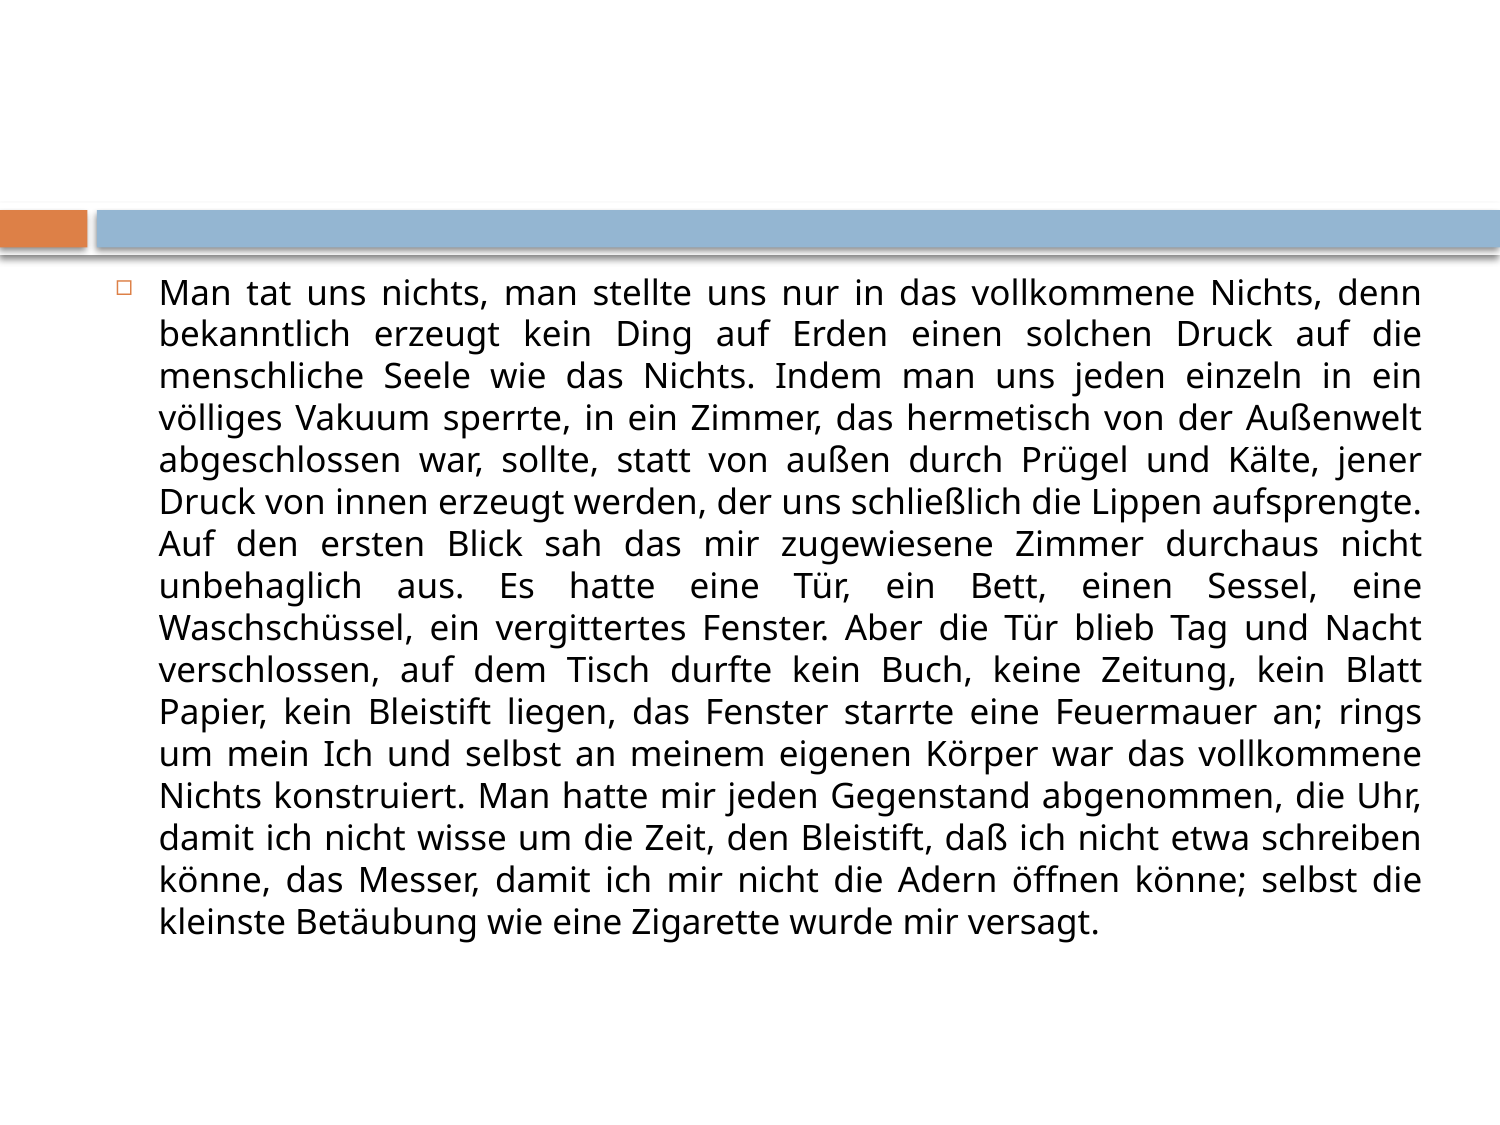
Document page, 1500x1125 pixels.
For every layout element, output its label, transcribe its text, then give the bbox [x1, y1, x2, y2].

list Man tat uns nichts, man stellte uns nur in das vollkommene Nichts, denn bekanntlich erzeugt kein Ding auf Erden einen solchen Druck auf die menschliche Seele wie das Nichts. Indem man uns jeden einzeln in ein völliges Vakuum sperrte, in ein Zimmer, das hermetisch von der Außenwelt abgeschlossen war, sollte, statt von außen durch Prügel und Kälte, jener Druck von innen erzeugt werden, der uns schließlich die Lippen aufsprengte. Auf den ersten Blick sah das mir zugewiesene Zimmer durchaus nicht unbehaglich aus. Es hatte eine Tür, ein Bett, einen Sessel, eine Waschschüssel, ein vergittertes Fenster. Aber die Tür blieb Tag und Nacht verschlossen, auf dem Tisch durfte kein Buch, keine Zeitung, kein Blatt Papier, kein Bleistift liegen, das Fenster starrte eine Feuermauer an; rings um mein Ich und selbst an meinem eigenen Körper war das vollkommene Nichts konstruiert. Man hatte mir jeden Gegenstand abgenommen, die Uhr, damit ich nicht wisse um die Zeit, den Bleistift, daß ich nicht etwa schreiben könne, das Messer, damit ich mir nicht die Adern öffnen könne; selbst die kleinste Betäubung wie eine Zigarette wurde mir versagt. [100, 262, 1438, 1000]
